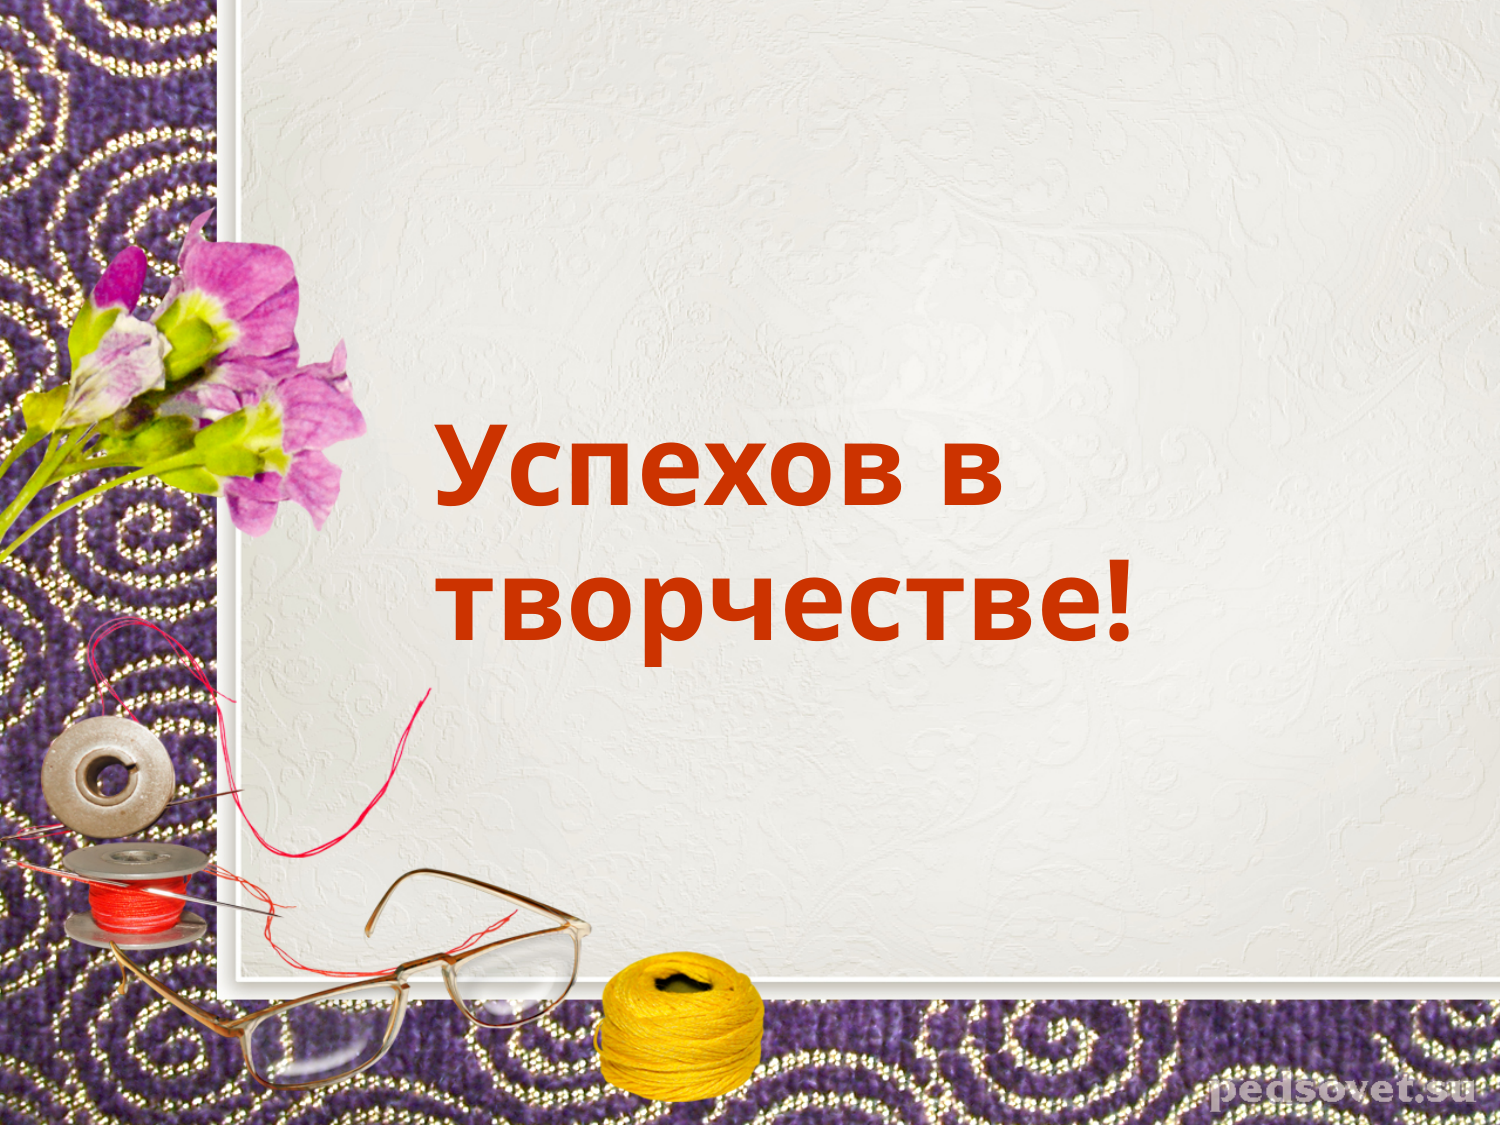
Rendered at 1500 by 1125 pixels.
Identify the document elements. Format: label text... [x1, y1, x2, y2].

text_box Успехов в творчестве! [419, 385, 1500, 670]
picture [0, 0, 1500, 1125]
